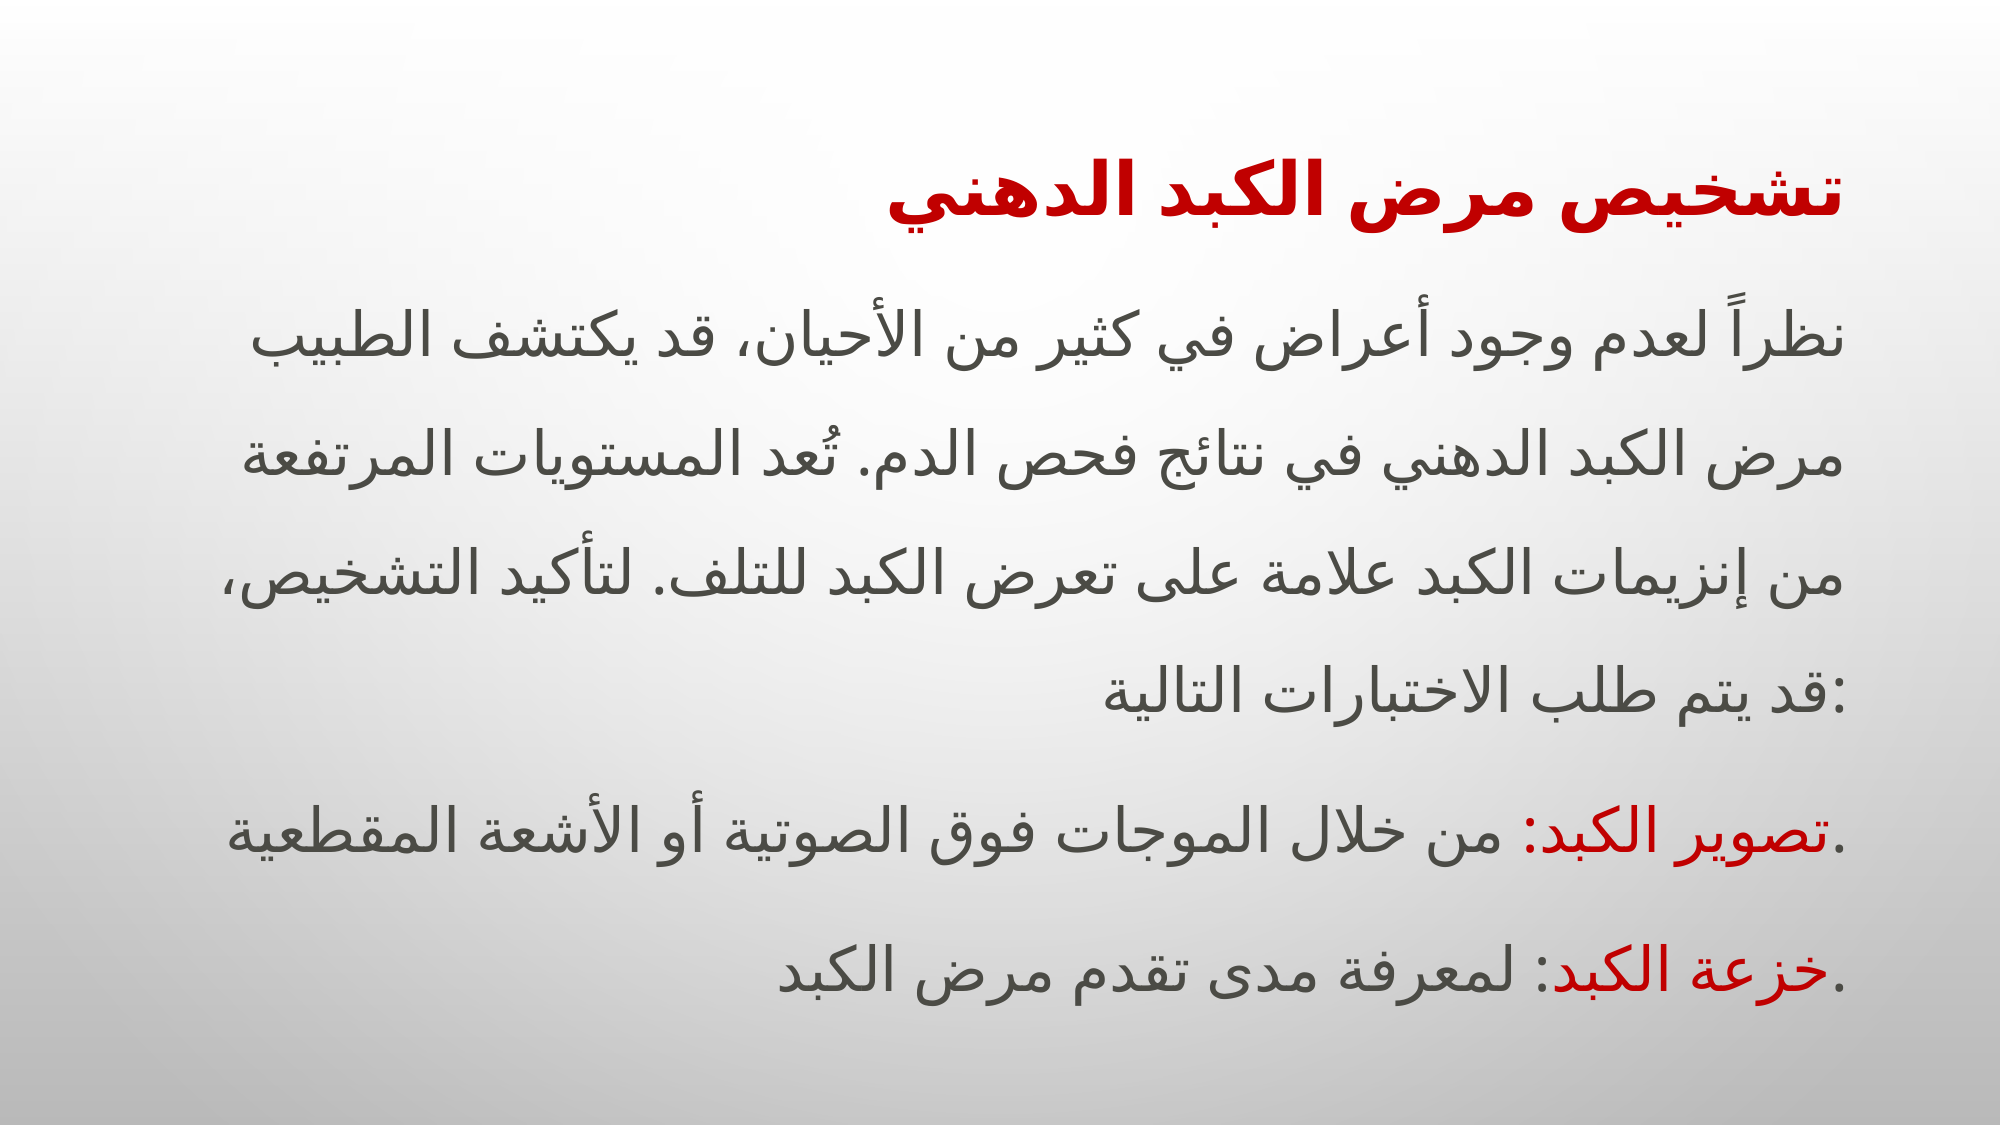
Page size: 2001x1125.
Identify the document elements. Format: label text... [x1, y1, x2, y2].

list تشخيص مرض الكبد الدهني نظراً لعدم وجود أعراض في كثير من الأحيان، قد يكتشف الطبيب مرض الكبد الدهني في نتائج فحص الدم. تُعد المستويات المرتفعة من إنزيمات الكبد علامة على تعرض الكبد للتلف. لتأكيد التشخيص، قد يتم طلب الاختبارات التالية: تصوير الكبد: من خلال الموجات فوق الصوتية أو الأشعة المقطعية. خزعة الكبد: لمعرفة مدى تقدم مرض الكبد. [137, 80, 1863, 1014]
picture [0, 0, 2000, 1125]
